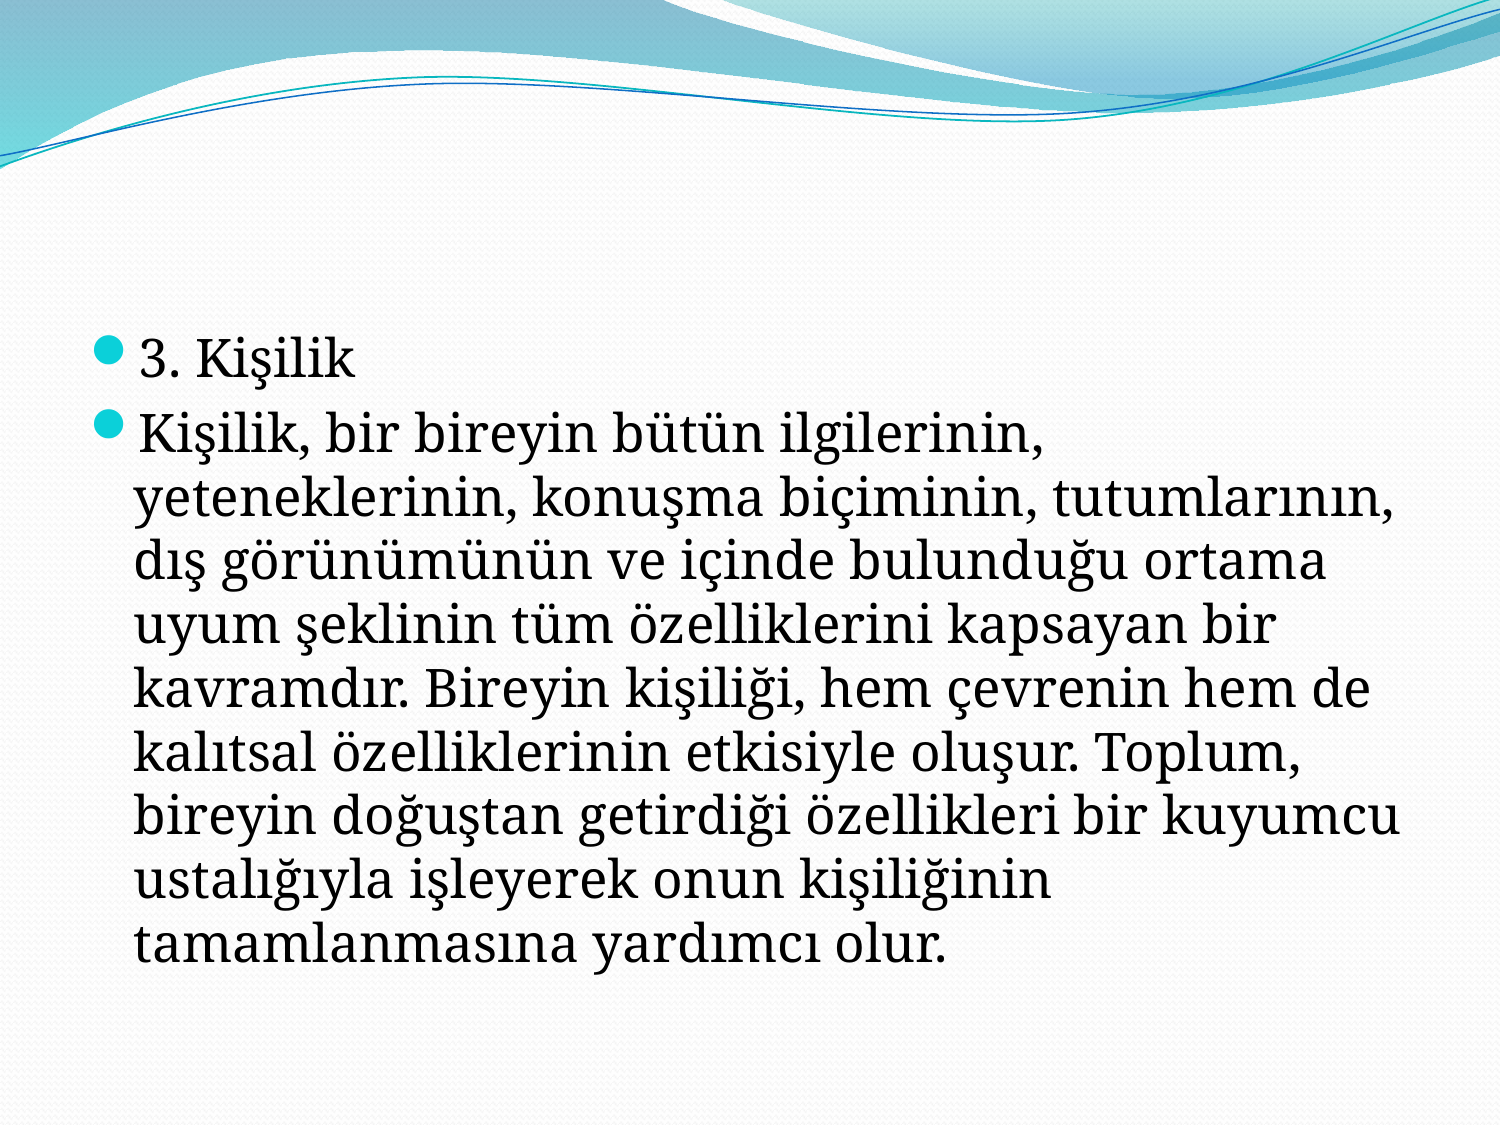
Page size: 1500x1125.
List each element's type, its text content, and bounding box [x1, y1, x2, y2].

list 3. Kişilik Kişilik, bir bireyin bütün ilgilerinin, yeteneklerinin, konuşma biçiminin, tutumlarının, dış görünümünün ve içinde bulunduğu ortama uyum şeklinin tüm özelliklerini kapsayan bir kavramdır. Bireyin kişiliği, hem çevrenin hem de kalıtsal özelliklerinin etkisiyle oluşur. Toplum, bireyin doğuştan getirdiği özellikleri bir kuyumcu ustalığıyla işleyerek onun kişiliğinin tamamlanmasına yardımcı olur. [75, 317, 1425, 1038]
